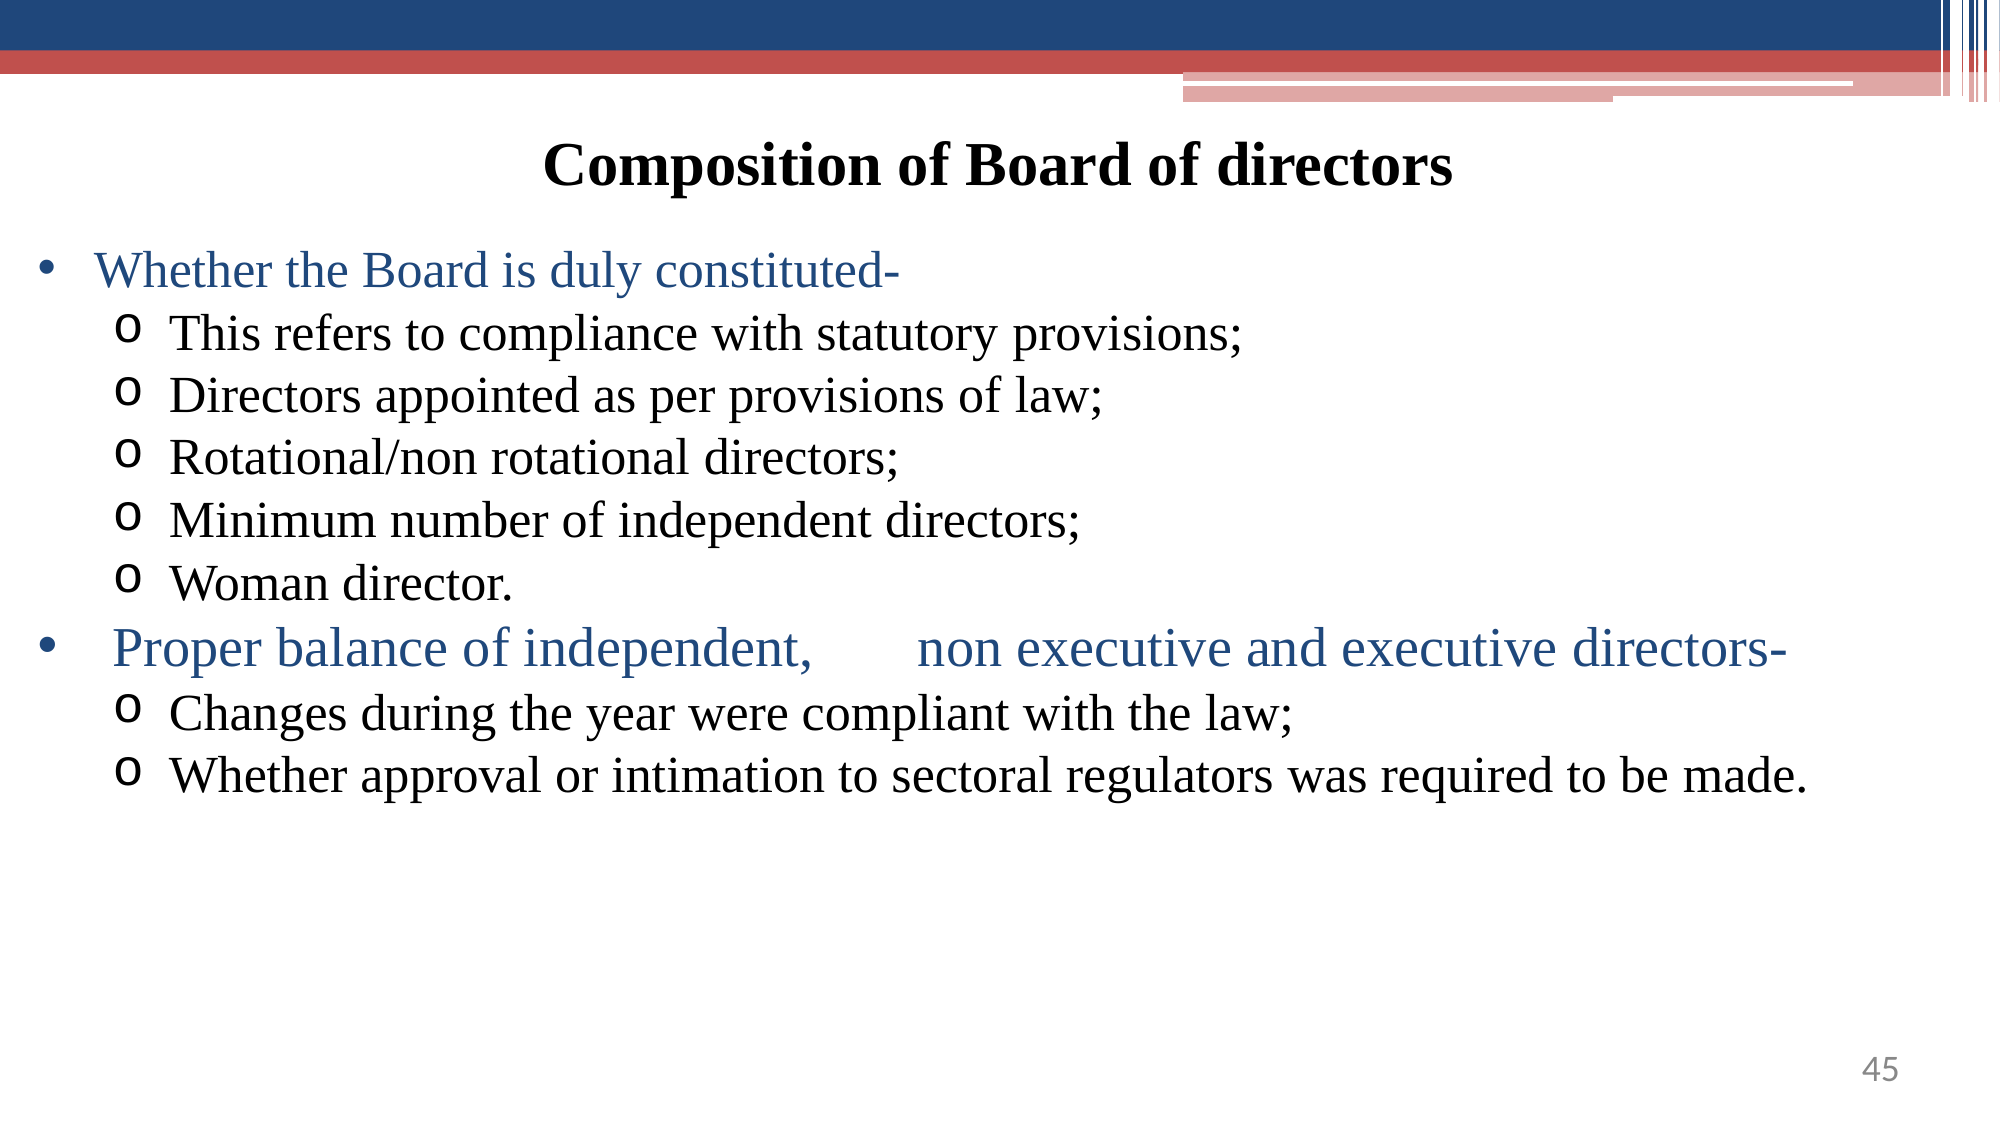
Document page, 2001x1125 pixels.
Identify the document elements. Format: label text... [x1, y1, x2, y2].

text_box Whether the Board is duly constituted- This refers to compliance with statutory provisions; Directors appointed as per provisions of law; Rotational/non rotational directors; Minimum number of independent directors; Woman director. Proper balance of independent, non executive and executive directors- Changes during the year were compliant with the law; Whether approval or intimation to sectoral regulators was required to be made. [35, 233, 1818, 803]
picture [0, 0, 2000, 1125]
slide_number 41 [1855, 1051, 1907, 1125]
title Composition of Board of directors [540, 120, 1458, 233]
